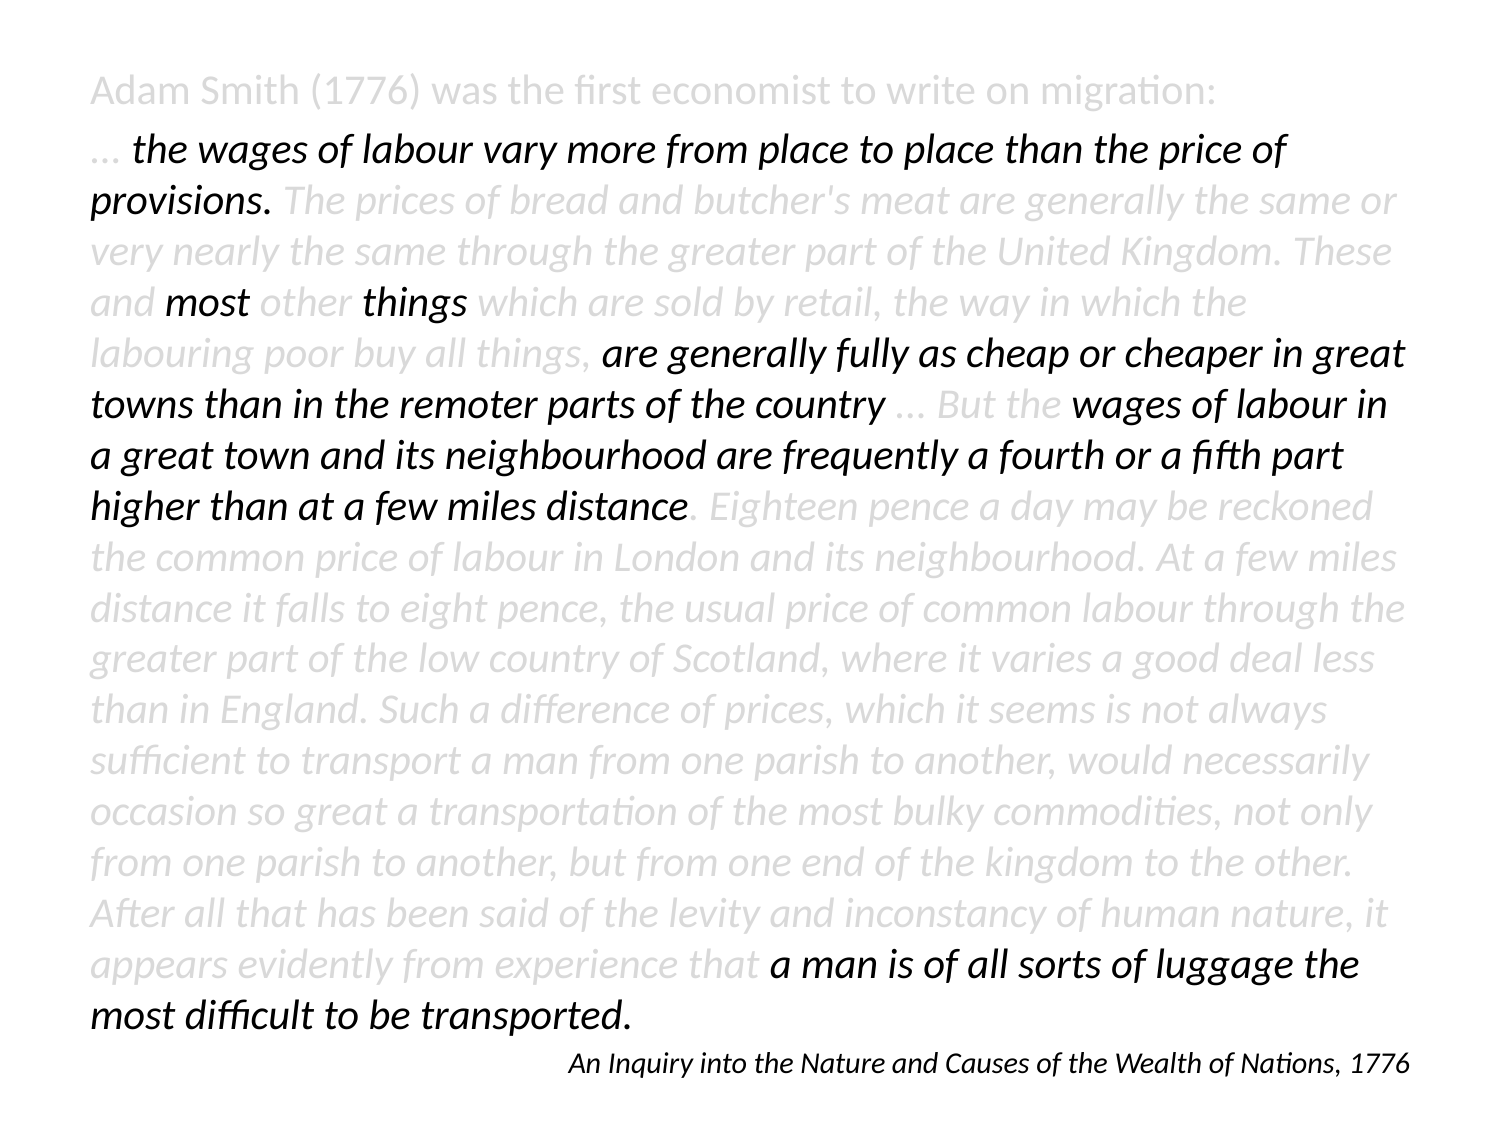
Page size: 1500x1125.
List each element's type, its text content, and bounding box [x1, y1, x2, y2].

list Adam Smith (1776) was the first economist to write on migration: ... the wages of labour vary more from place to place than the price of provisions. The prices of bread and butcher's meat are generally the same or very nearly the same through the greater part of the United Kingdom. These and most other things which are sold by retail, the way in which the labouring poor buy all things, are generally fully as cheap or cheaper in great towns than in the remoter parts of the country ... But the wages of labour in a great town and its neighbourhood are frequently a fourth or a fifth part higher than at a few miles distance. Eighteen pence a day may be reckoned the common price of labour in London and its neighbourhood. At a few miles distance it falls to eight pence, the usual price of common labour through the greater part of the low country of Scotland, where it varies a good deal less than in England. Such a difference of prices, which it seems is not always sufficient to transport a man from one parish to another, would necessarily occasion so great a transportation of the most bulky commodities, not only from one parish to another, but from one end of the kingdom to the other. After all that has been said of the levity and inconstancy of human nature, it appears evidently from experience that a man is of all sorts of luggage the most difficult to be transported. An Inquiry into the Nature and Causes of the Wealth of Nations, 1776 [75, 54, 1425, 1106]
